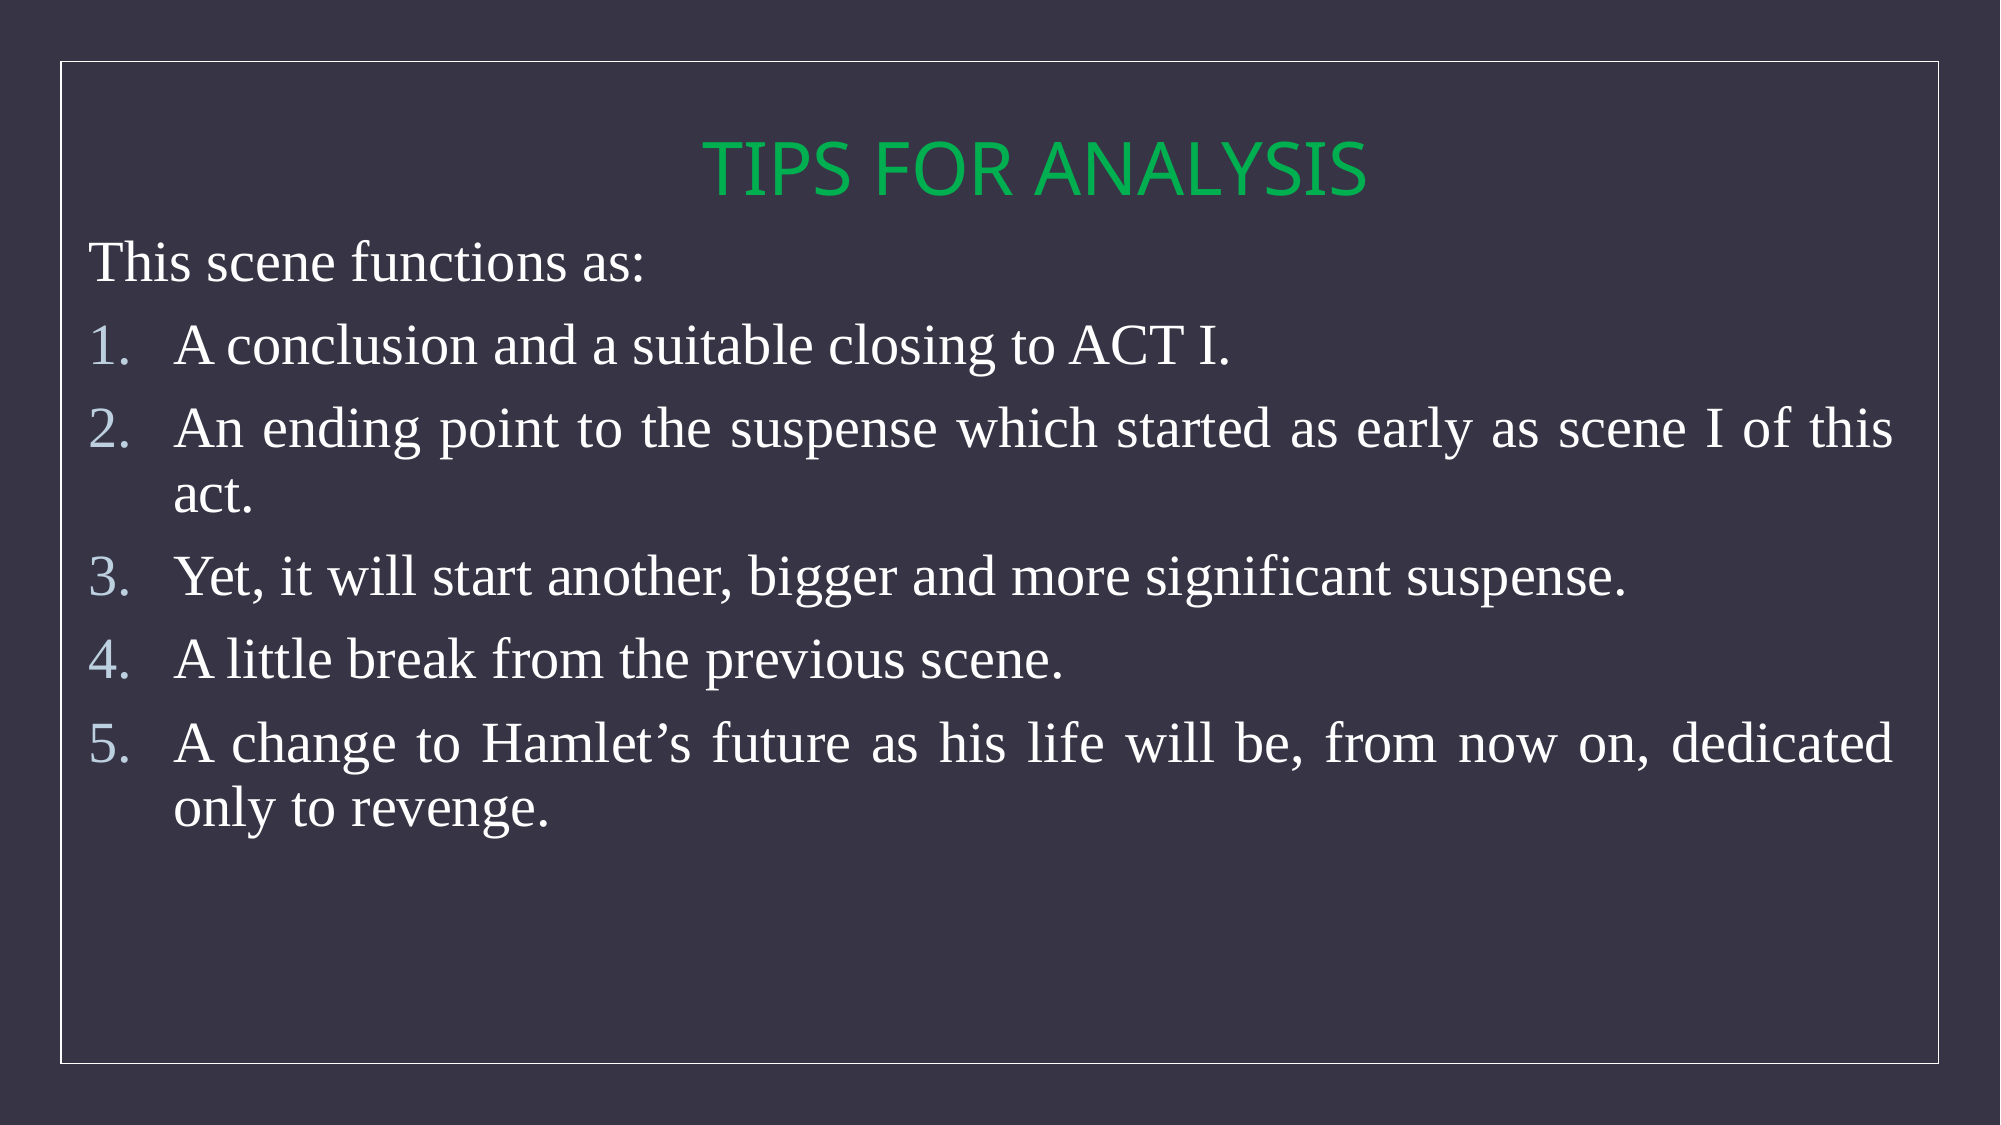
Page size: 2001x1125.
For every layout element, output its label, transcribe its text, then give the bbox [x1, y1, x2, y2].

list This scene functions as: A conclusion and a suitable closing to ACT I. An ending point to the suspense which started as early as scene I of this act. Yet, it will start another, bigger and more significant suspense. A little break from the previous scene. A change to Hamlet’s future as his life will be, from now on, dedicated only to revenge. [73, 221, 1911, 1010]
title TIPS FOR ANALYSIS [560, 115, 1512, 221]
